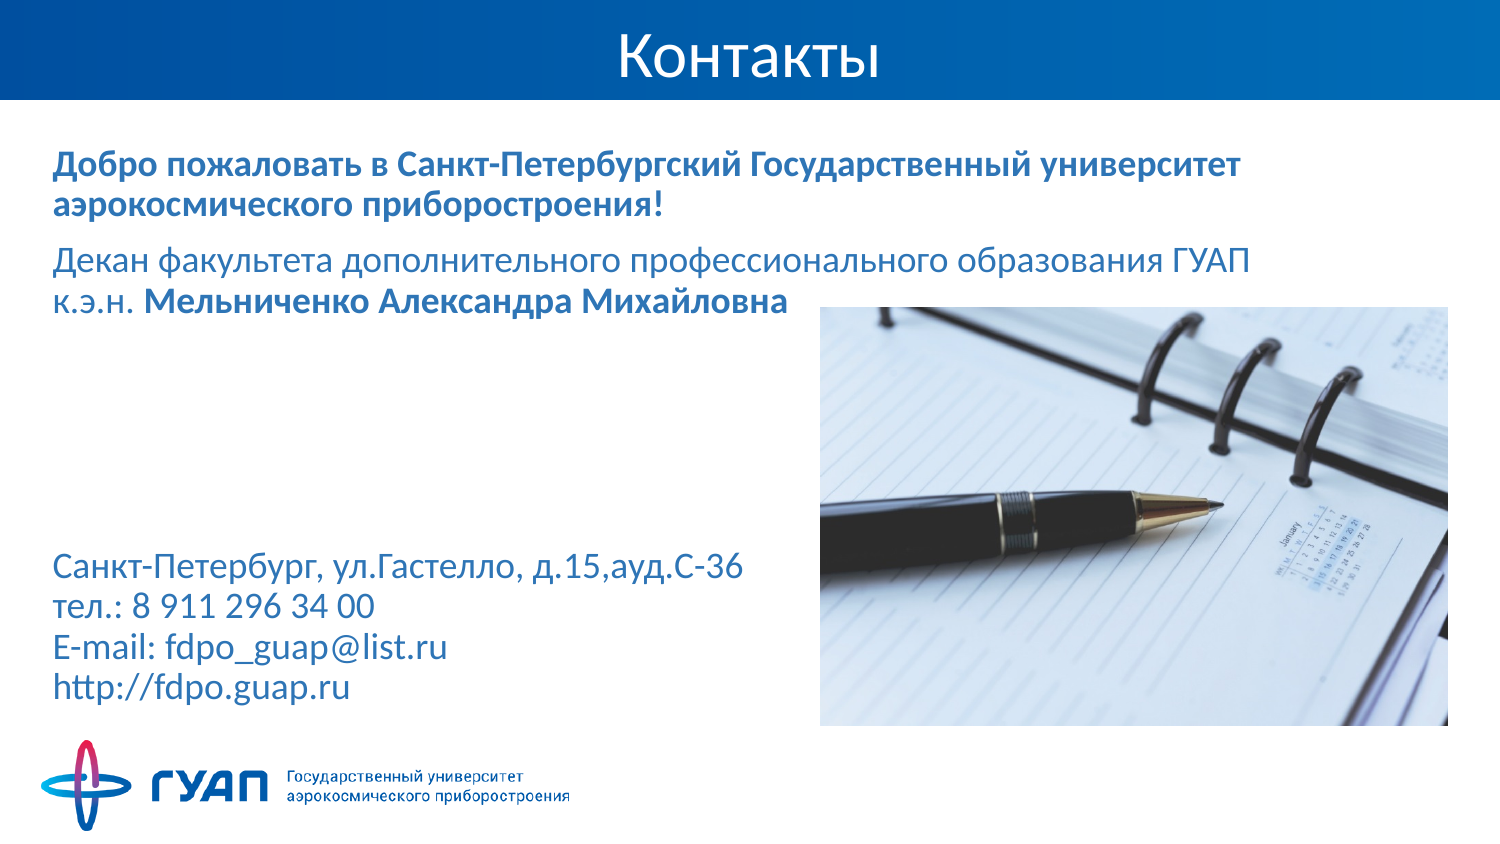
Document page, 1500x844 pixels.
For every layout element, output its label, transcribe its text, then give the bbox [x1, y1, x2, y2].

list Добро пожаловать в Санкт-Петербургский Государственный университет аэрокосмического приборостроения! Декан факультета дополнительного профессионального образования ГУАП к.э.н. Мельниченко Александра Михайловна Санкт-Петербург, ул.Гастелло, д.15,ауд.С-36 тел.: 8 911 296 34 00 E-mail: fdpo_guap@list.ru http://fdpo.guap.ru [41, 138, 1459, 744]
picture [41, 744, 569, 831]
title Контакты [41, 14, 1459, 99]
picture [820, 307, 1448, 726]
